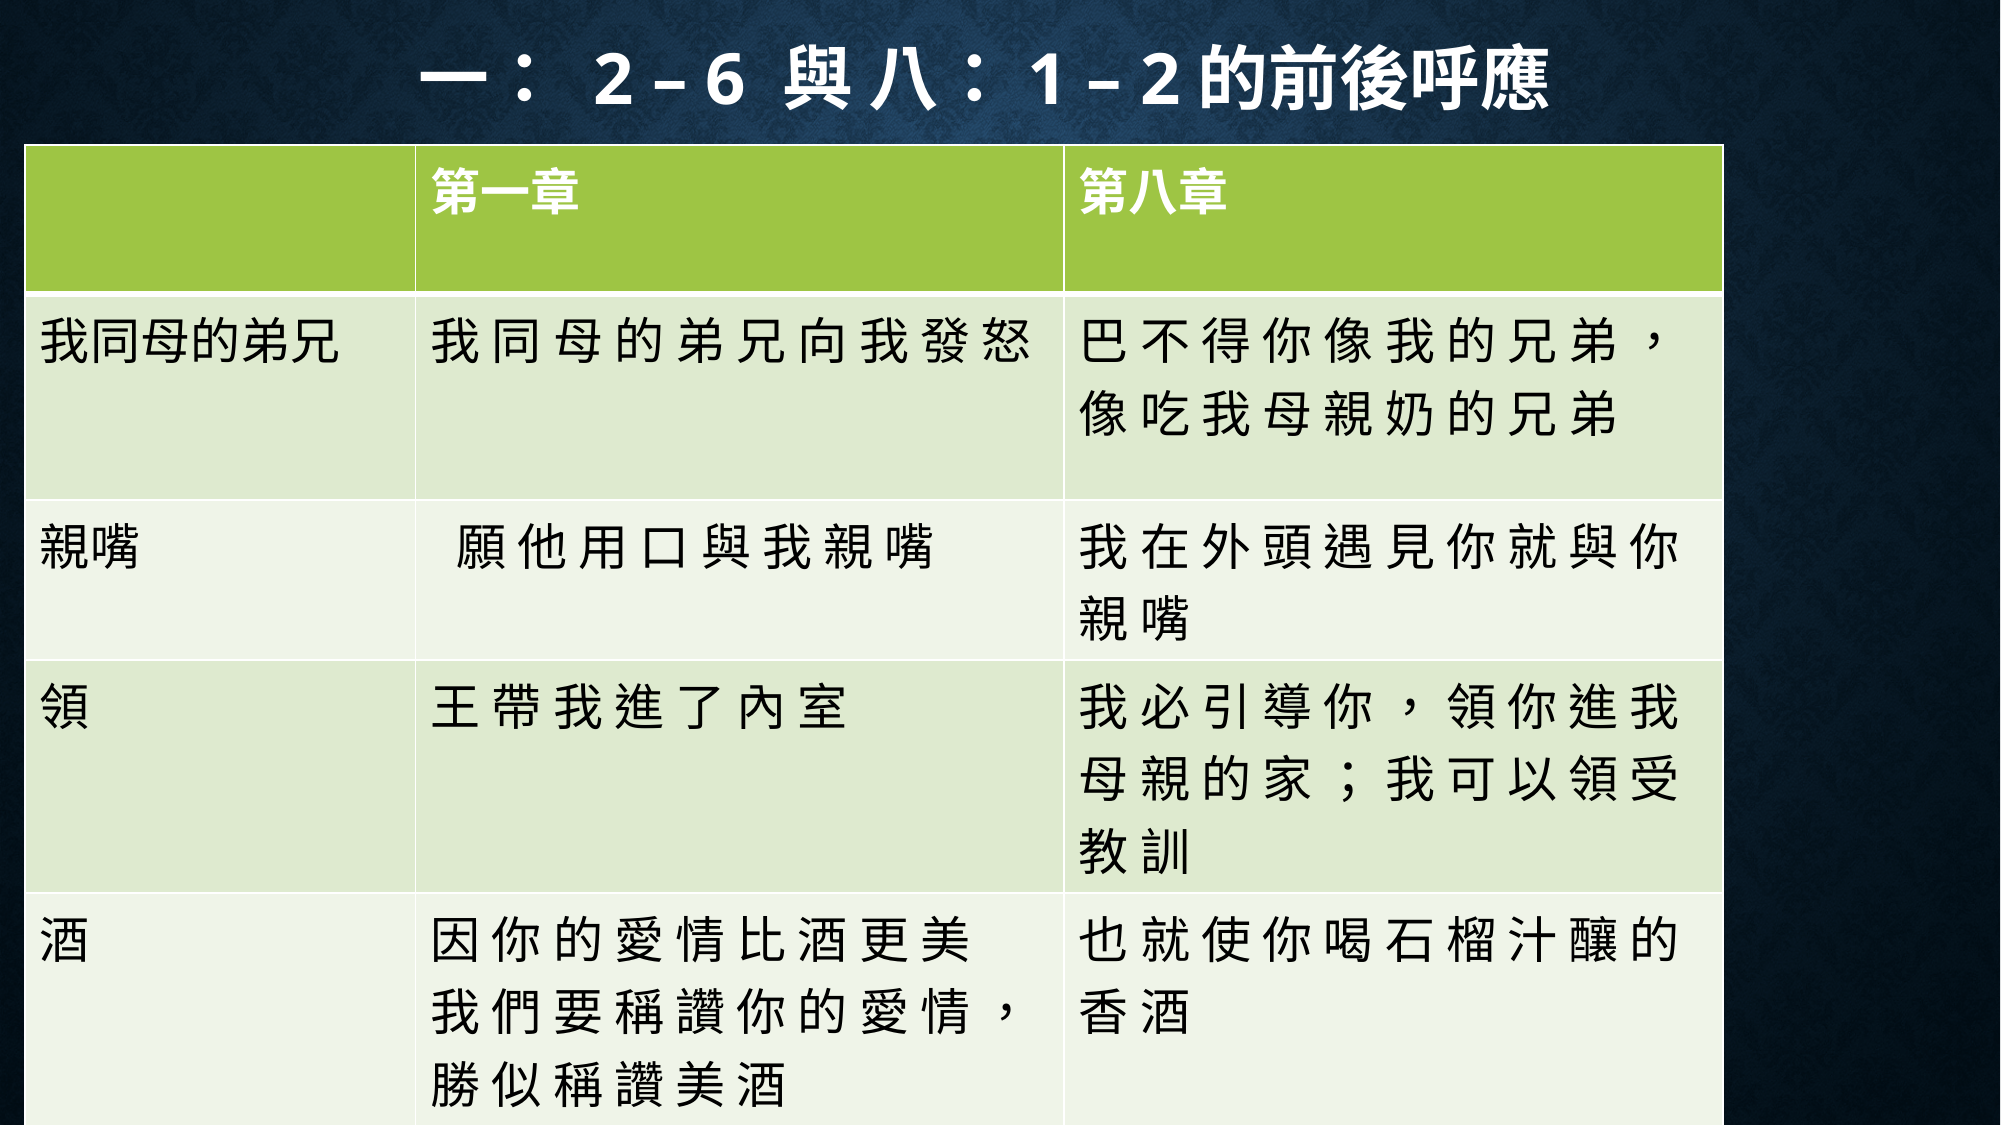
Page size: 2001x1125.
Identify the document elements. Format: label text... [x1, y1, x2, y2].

table_cell 因 你 的 愛 情 比 酒 更 美 我 們 要 稱 讚 你 的 愛 情 ， 勝 似 稱 讚 美 酒 [416, 894, 1063, 1125]
table_header [26, 146, 415, 291]
table_cell 酒 [26, 894, 415, 1125]
table_cell 我 必 引 導 你 ， 領 你 進 我 母 親 的 家 ； 我 可 以 領 受 教 訓 [1065, 661, 1722, 892]
table_cell 願 他 用 口 與 我 親 嘴 [416, 501, 1063, 659]
table_cell 親嘴 [26, 501, 415, 659]
table_cell 王 帶 我 進 了 內 室 [416, 661, 1063, 892]
table_cell 我同母的弟兄 [26, 297, 415, 499]
table_cell 我 同 母 的 弟 兄 向 我 發 怒 [416, 297, 1063, 499]
table_cell 我 在 外 頭 遇 見 你 就 與 你 親 嘴 [1065, 501, 1722, 659]
table_cell 巴 不 得 你 像 我 的 兄 弟 ， 像 吃 我 母 親 奶 的 兄 弟 [1065, 297, 1722, 499]
table_cell 領 [26, 661, 415, 892]
table_header 第八章 [1065, 146, 1722, 291]
table_cell 也 就 使 你 喝 石 榴 汁 釀 的 香 酒 [1065, 894, 1722, 1125]
title 一： 2 – 6 與 八：1 – 2的前後呼應 [135, 18, 1835, 146]
table_header 第一章 [416, 146, 1063, 291]
